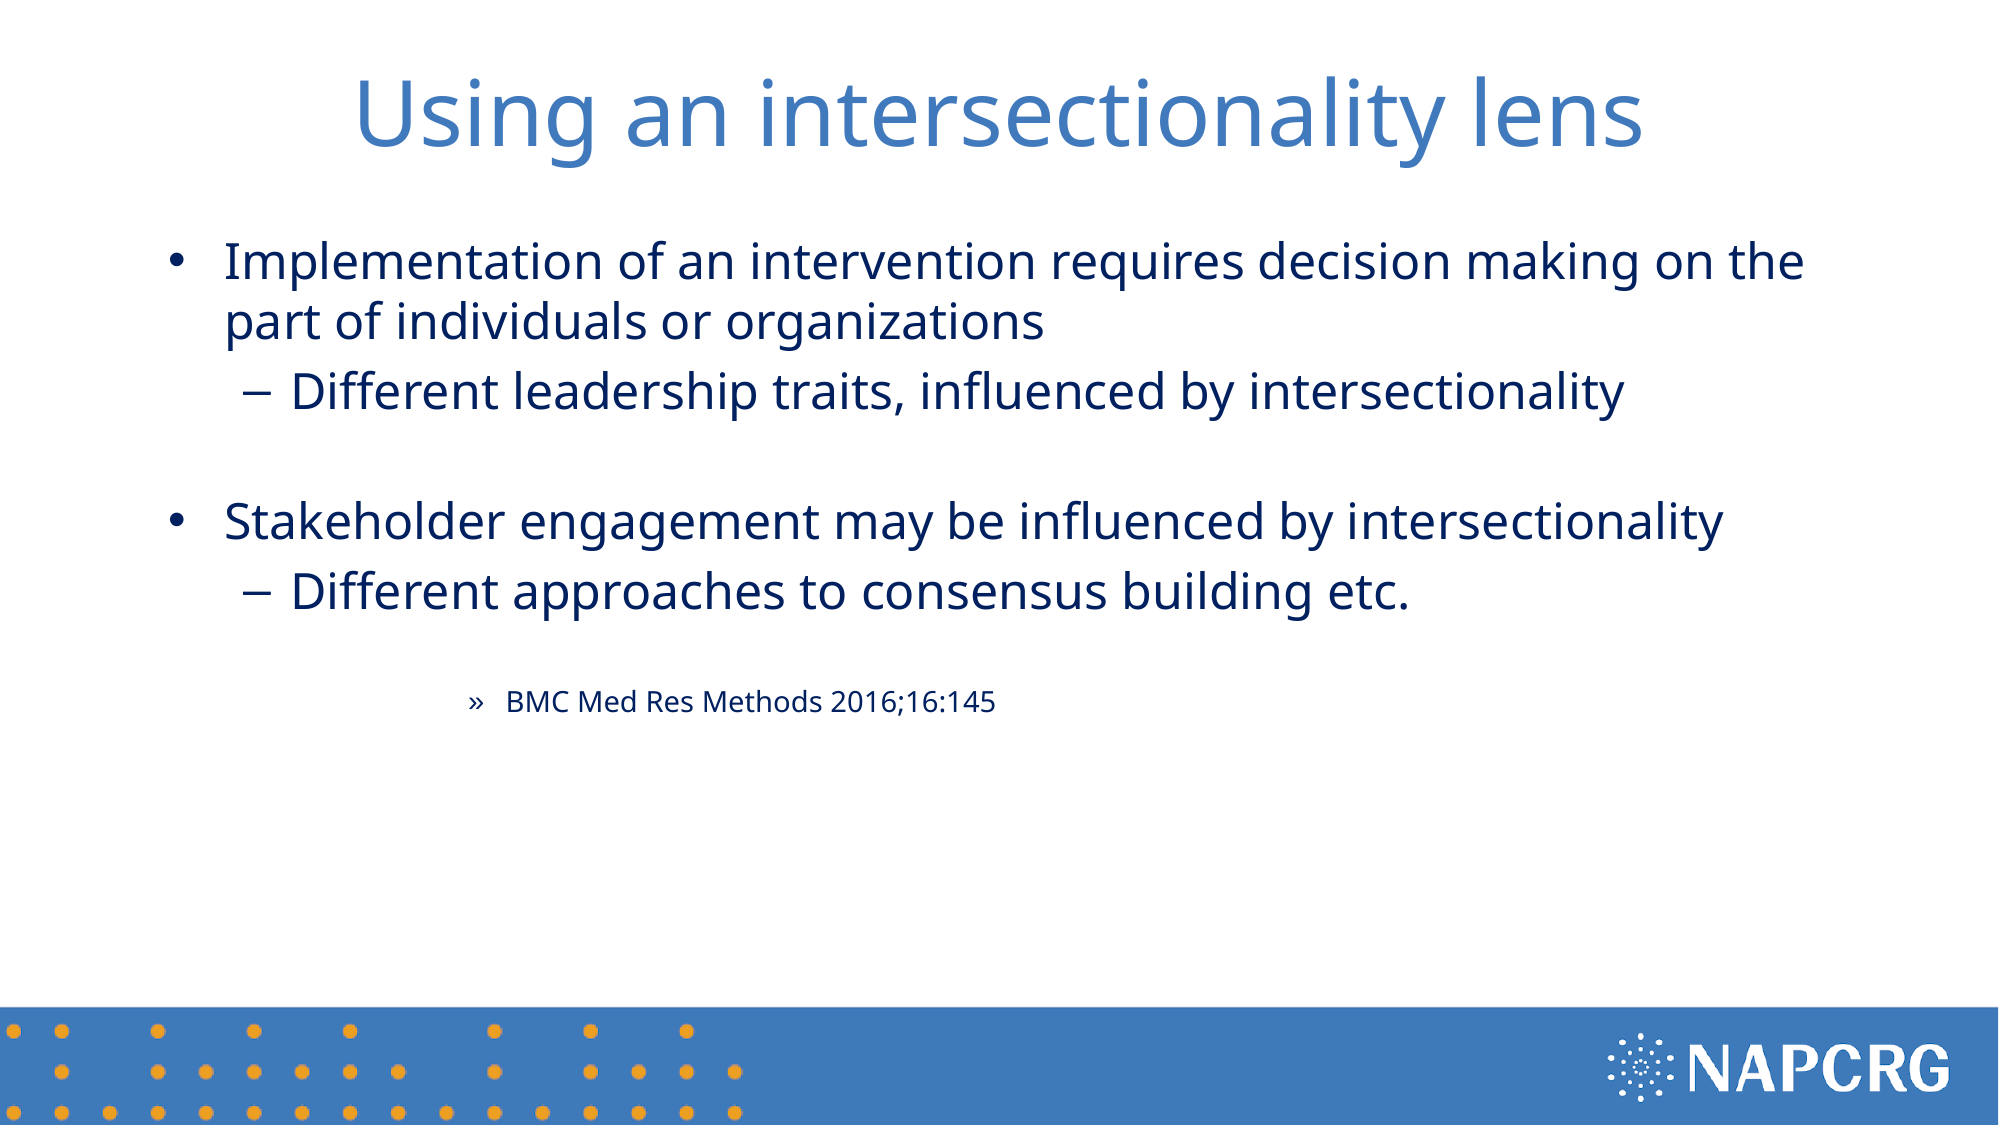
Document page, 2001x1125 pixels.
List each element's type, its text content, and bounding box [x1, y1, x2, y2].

list Implementation of an intervention requires decision making on the part of individuals or organizations Different leadership traits, influenced by intersectionality Stakeholder engagement may be influenced by intersectionality Different approaches to consensus building etc. BMC Med Res Methods 2016;16:145 [153, 222, 1879, 936]
title Using an intersectionality lens [137, 59, 1863, 278]
picture [0, 1, 1999, 1125]
